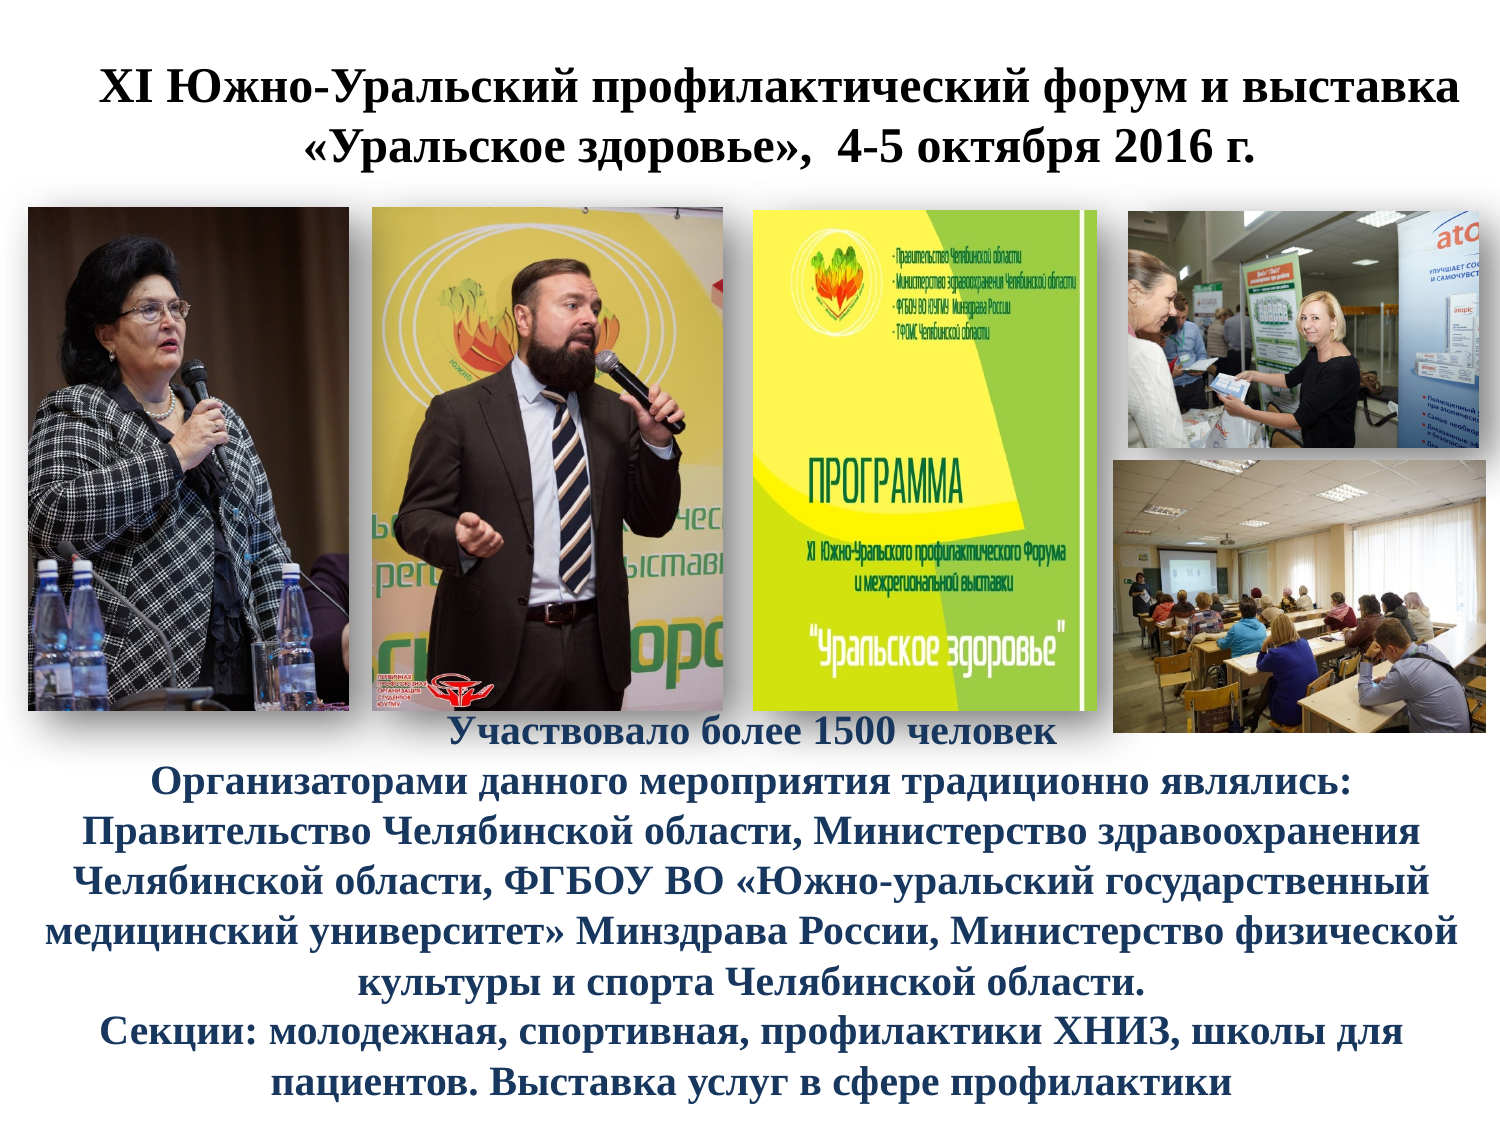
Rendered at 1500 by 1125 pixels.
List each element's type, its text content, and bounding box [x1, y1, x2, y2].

title ХI Южно-Уральский профилактический форум и выставка «Уральское здоровье», 4-5 октября 2016 г. [64, 78, 1495, 147]
picture [1127, 210, 1480, 449]
text_box Участвовало более 1500 человек Организаторами данного мероприятия традиционно являлись: Правительство Челябинской области, Министерство здравоохранения Челябинской области, ФГБОУ ВО «Южно-уральский государственный медицинский университет» Минздрава России, Министерство физической культуры и спорта Челябинской области. Секции: молодежная, спортивная, профилактики ХНИЗ, школы для пациентов. Выставка услуг в сфере профилактики [27, 705, 1476, 1101]
picture [371, 207, 723, 712]
picture [28, 207, 349, 712]
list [1113, 460, 1486, 733]
picture [753, 210, 1097, 712]
